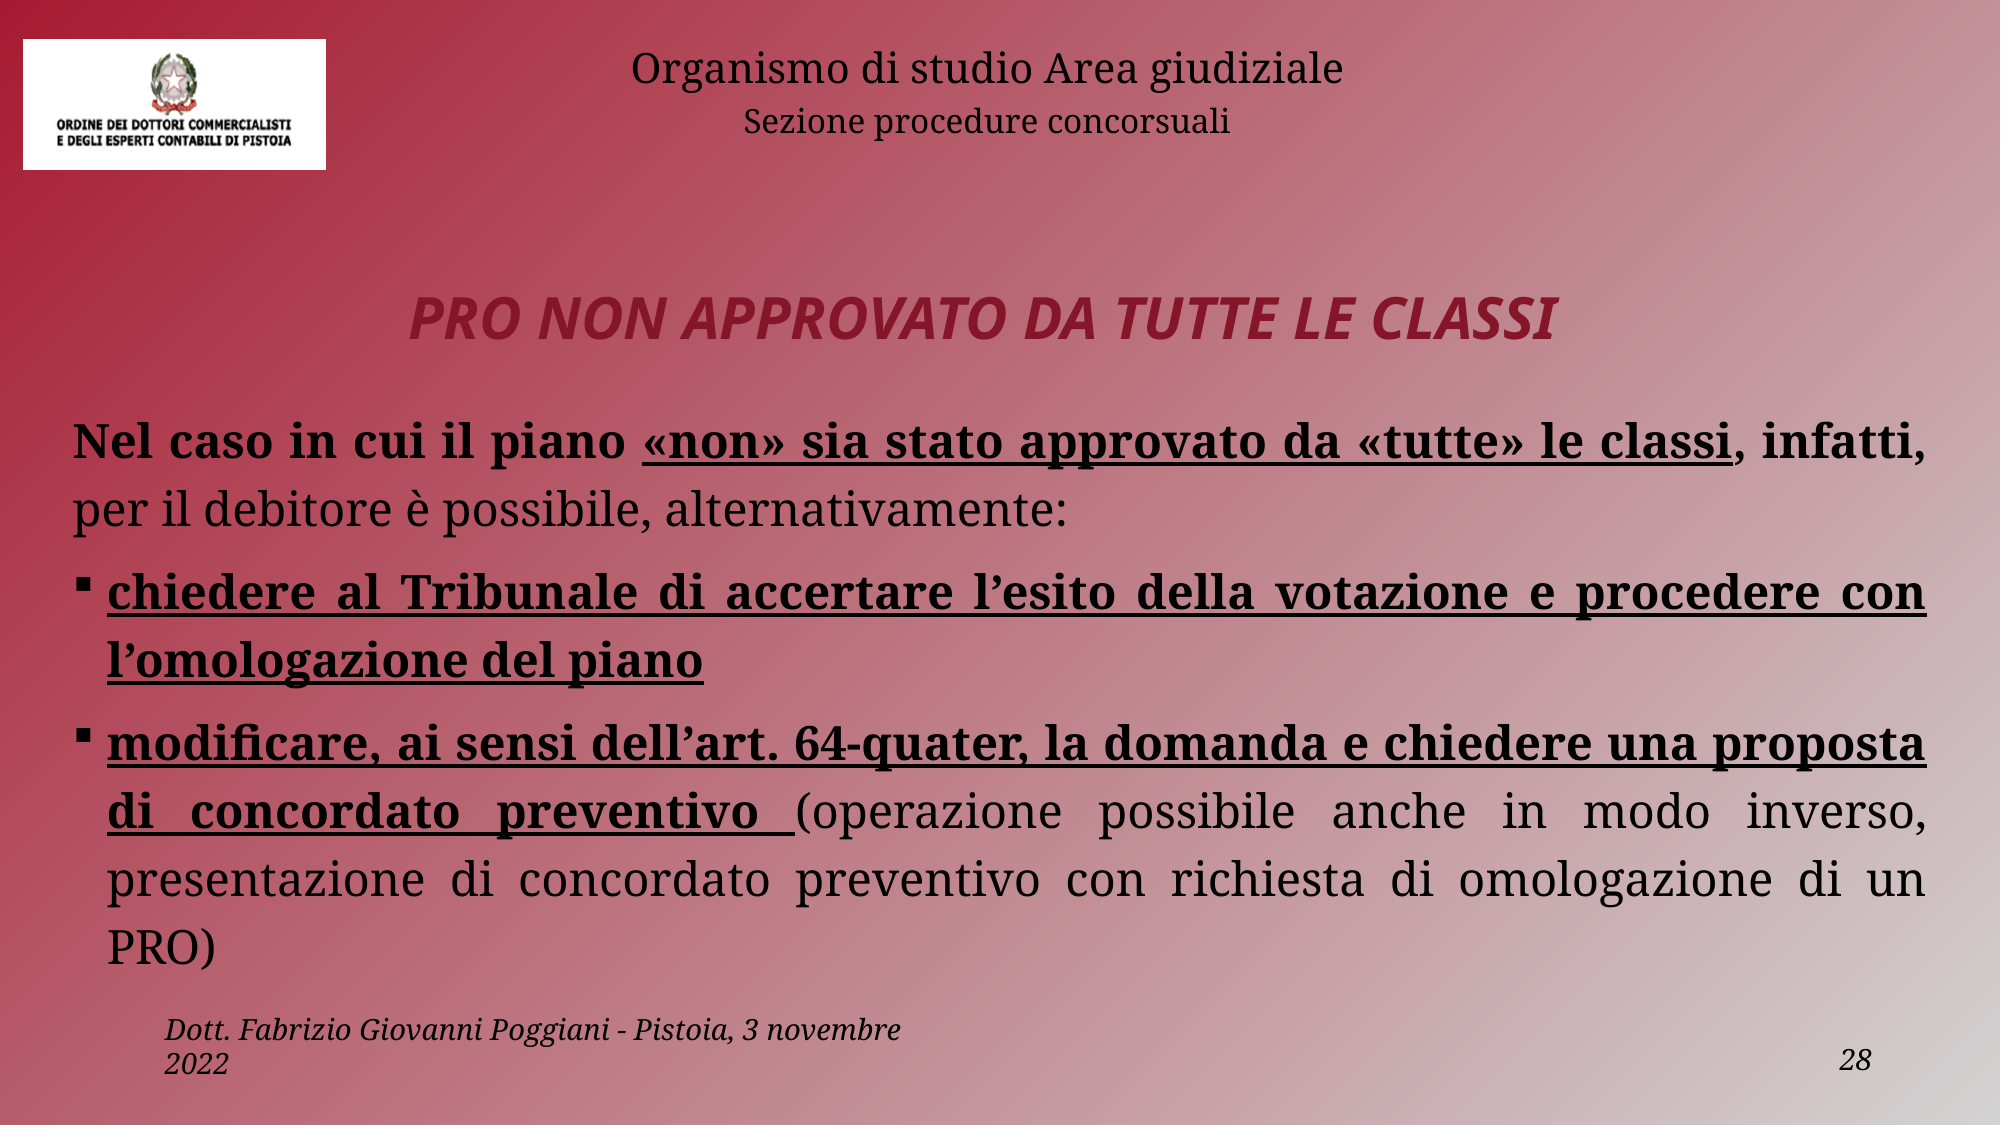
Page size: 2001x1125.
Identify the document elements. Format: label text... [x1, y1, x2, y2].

footer Dott. Fabrizio Giovanni Poggiani - Pistoia, 3 novembre 2022 [149, 1020, 969, 1072]
text_box PRO NON APPROVATO DA TUTTE LE CLASSI [57, 263, 1923, 370]
slide_number 28 [1790, 1050, 1888, 1072]
picture [23, 38, 327, 171]
text_box Organismo di studio Area giudiziale Sezione procedure concorsuali [342, 34, 1644, 148]
list Nel caso in cui il piano «non» sia stato approvato da «tutte» le classi, infatti, per il debitore è possibile, alternativamente: chiedere al Tribunale di accertare l’esito della votazione e procedere con l’omologazione del piano modificare, ai sensi dell’art. 64-quater, la domanda e chiedere una proposta di concordato preventivo (operazione possibile anche in modo inverso, presentazione di concordato preventivo con richiesta di omologazione di un PRO) [57, 392, 1943, 984]
